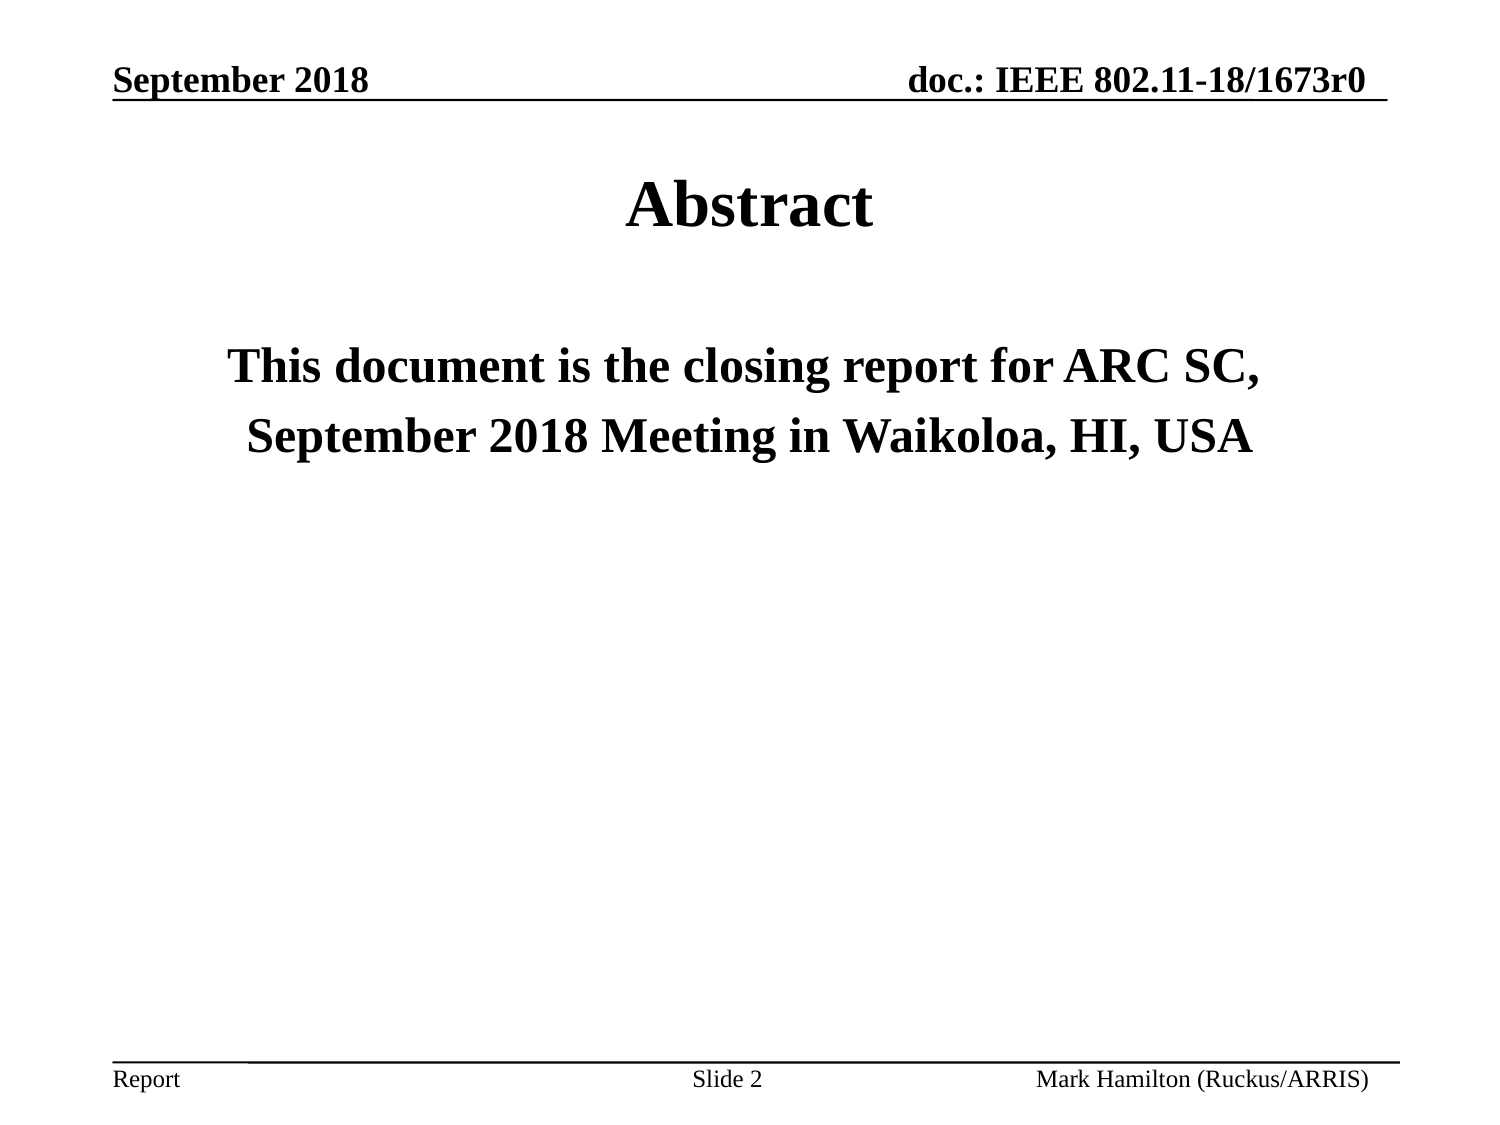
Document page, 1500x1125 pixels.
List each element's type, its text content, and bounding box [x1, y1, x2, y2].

title Abstract [112, 112, 1388, 288]
list This document is the closing report for ARC SC, September 2018 Meeting in Waikoloa, HI, USA [112, 324, 1388, 1001]
